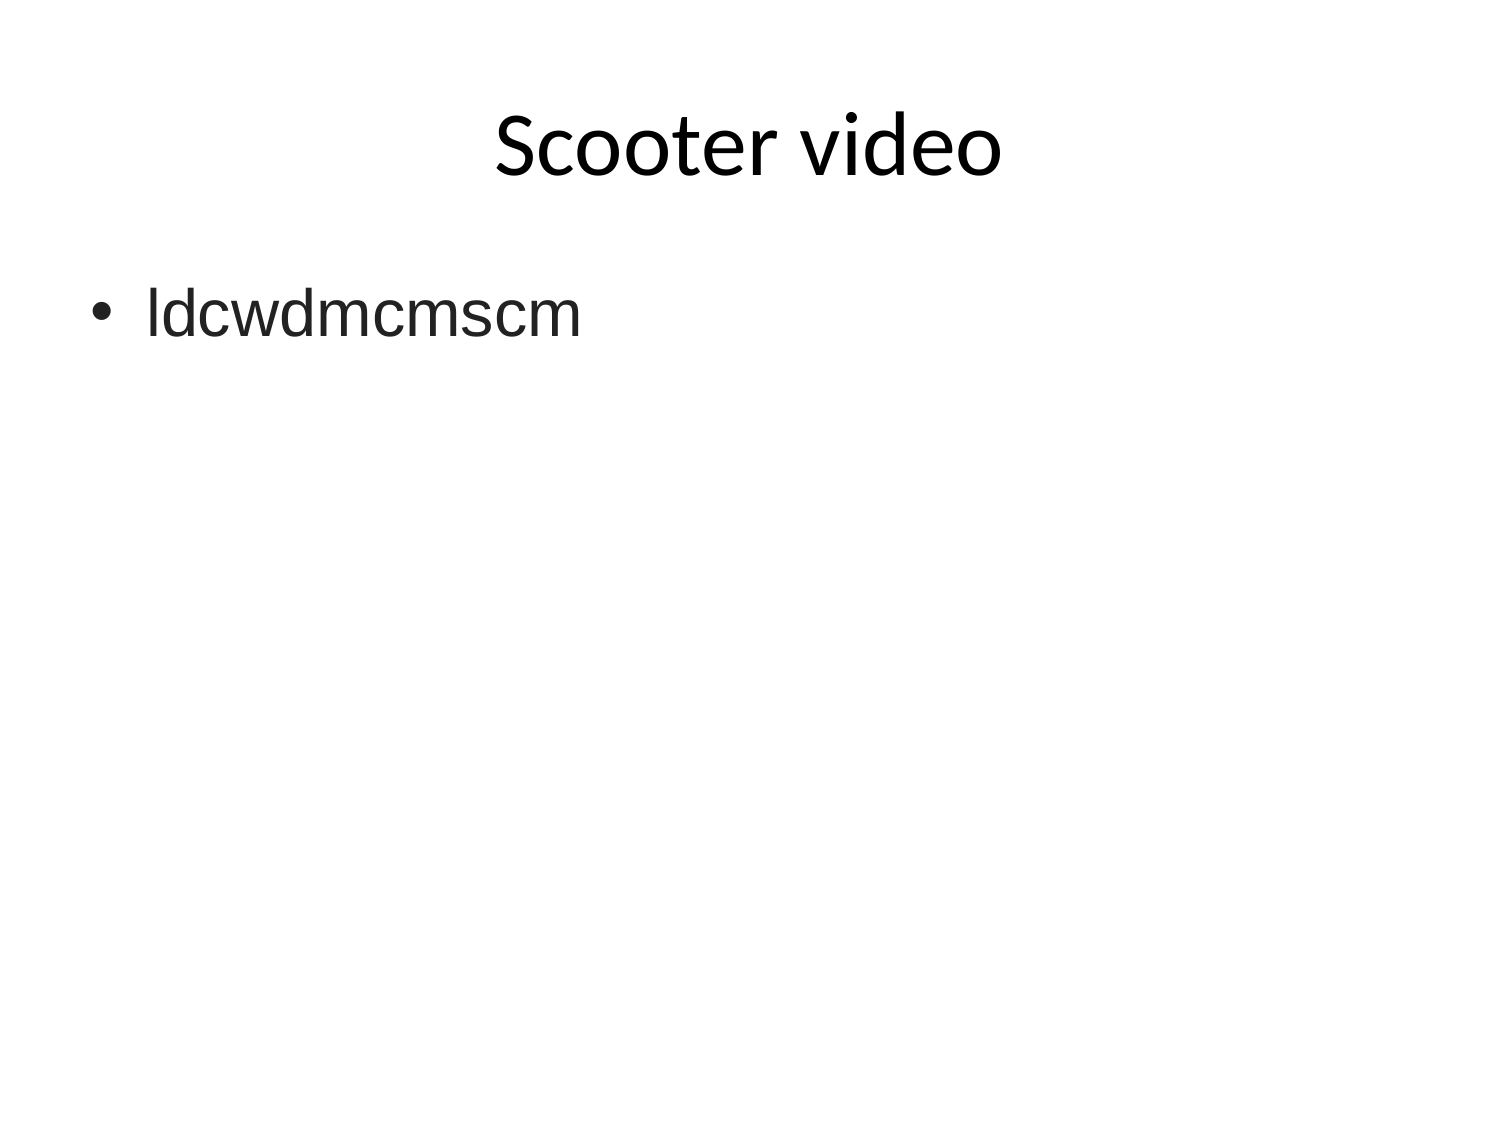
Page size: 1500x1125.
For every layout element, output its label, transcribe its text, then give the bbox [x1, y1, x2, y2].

title Scooter video [75, 45, 1425, 233]
list ldcwdmcmscm [75, 262, 1425, 1005]
